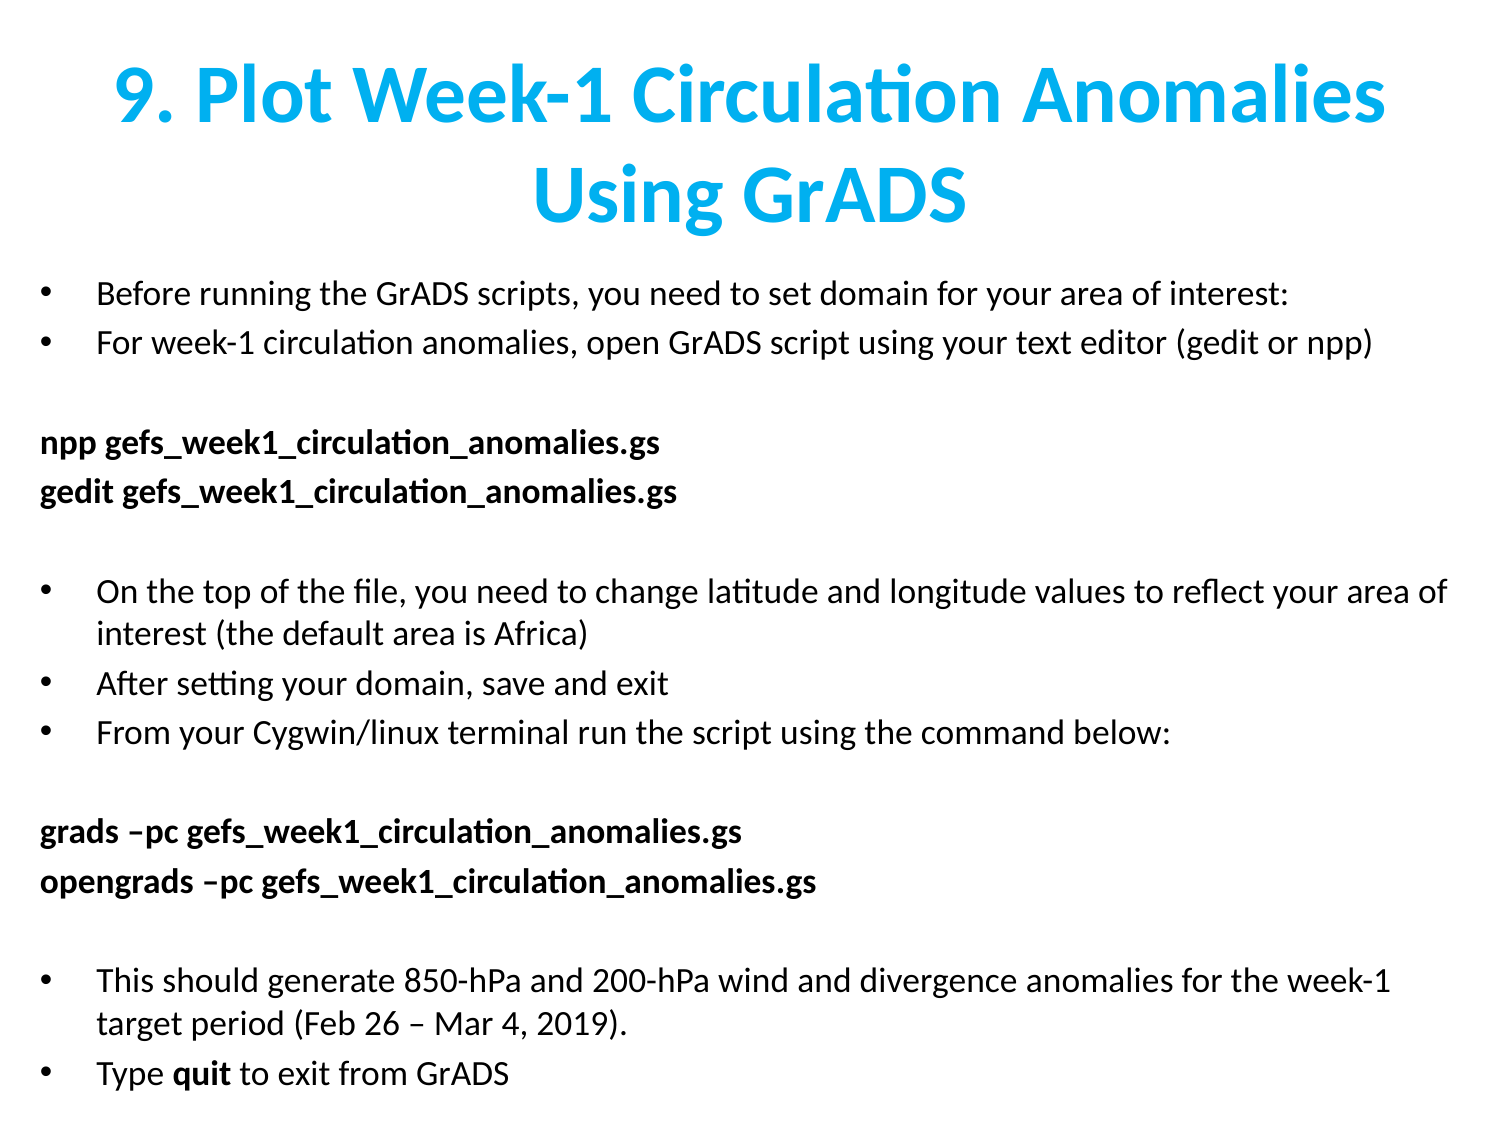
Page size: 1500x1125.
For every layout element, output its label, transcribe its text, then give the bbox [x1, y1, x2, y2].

title 9. Plot Week-1 Circulation Anomalies Using GrADS [75, 45, 1425, 233]
list Before running the GrADS scripts, you need to set domain for your area of interest: For week-1 circulation anomalies, open GrADS script using your text editor (gedit or npp) npp gefs_week1_circulation_anomalies.gs gedit gefs_week1_circulation_anomalies.gs On the top of the file, you need to change latitude and longitude values to reflect your area of interest (the default area is Africa) After setting your domain, save and exit From your Cygwin/linux terminal run the script using the command below: grads –pc gefs_week1_circulation_anomalies.gs opengrads –pc gefs_week1_circulation_anomalies.gs This should generate 850-hPa and 200-hPa wind and divergence anomalies for the week-1 target period (Feb 26 – Mar 4, 2019). Type quit to exit from GrADS [24, 262, 1488, 1088]
